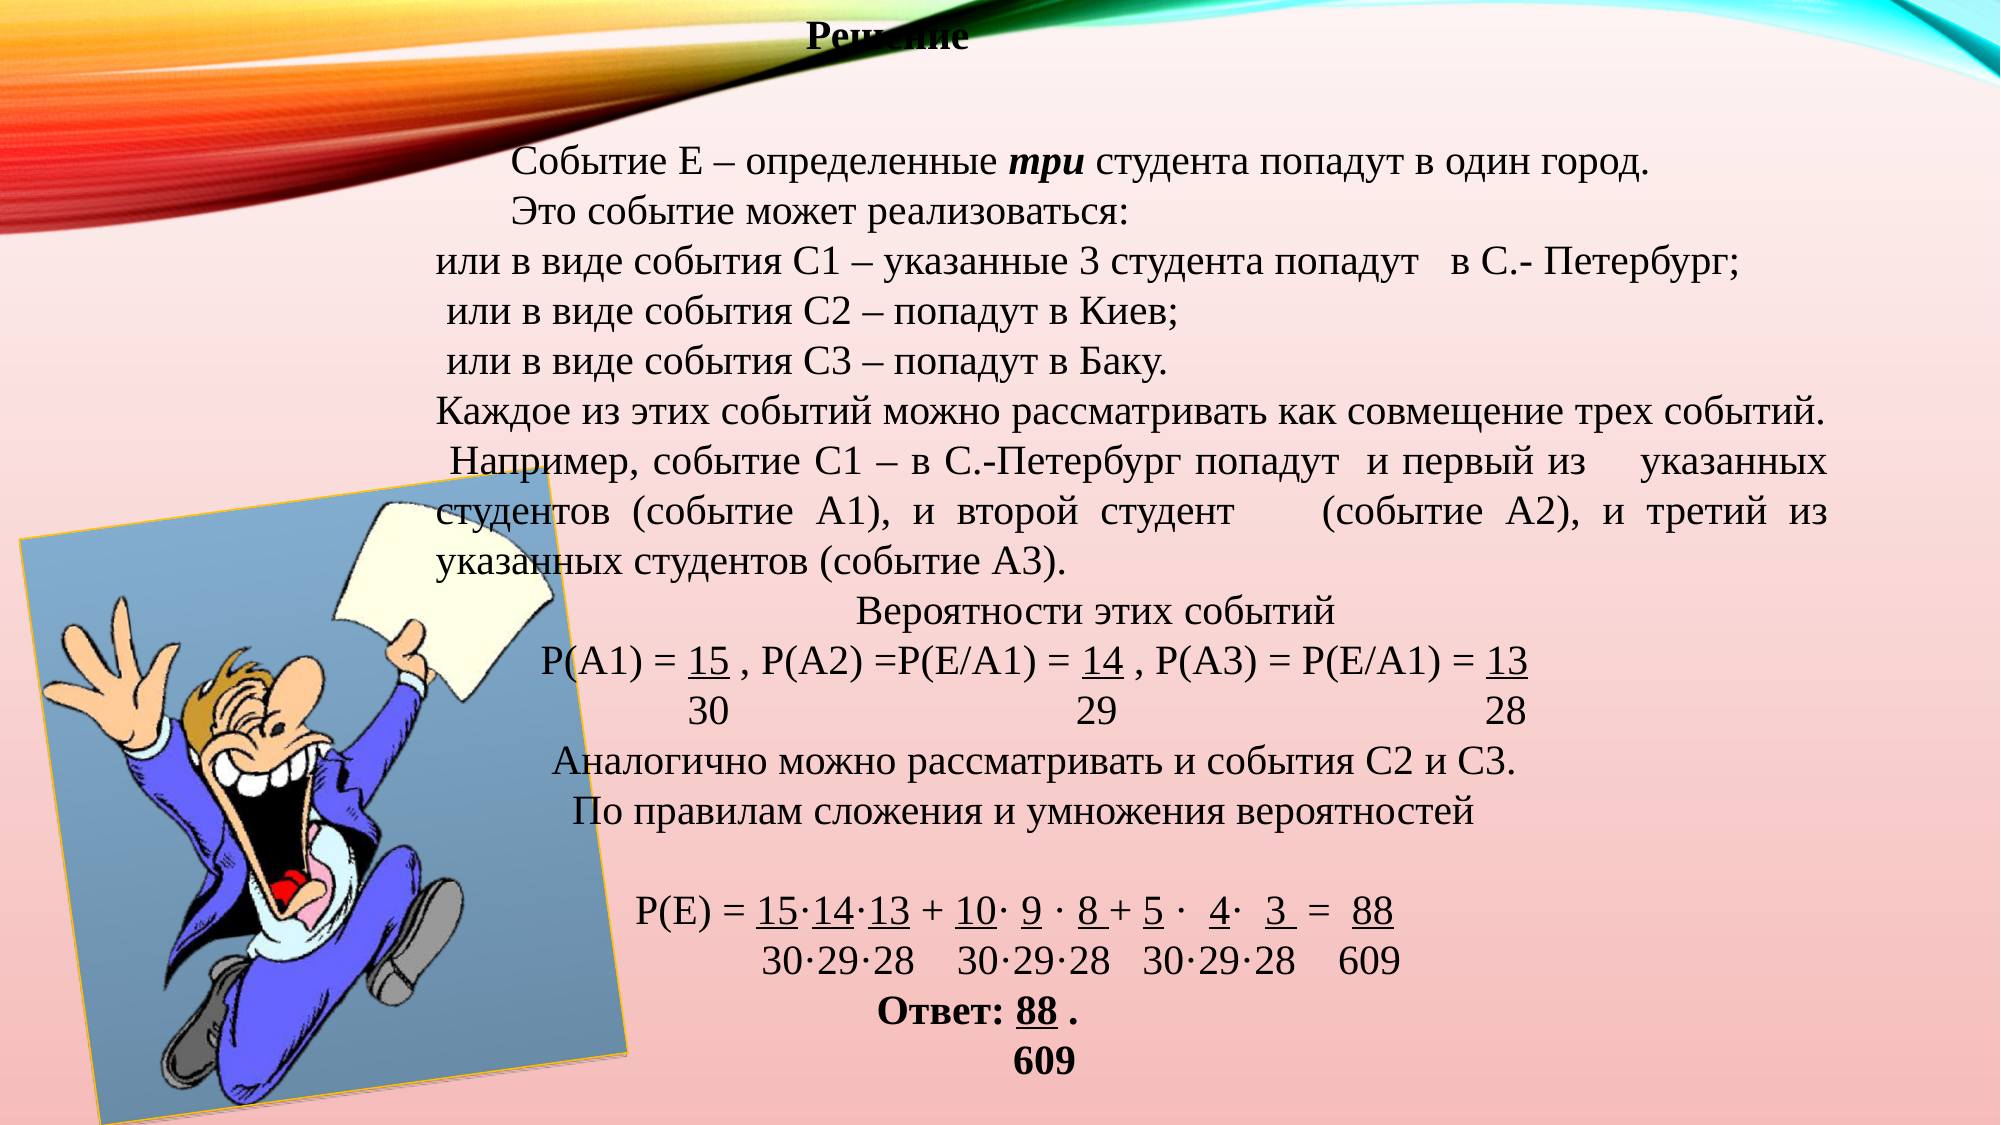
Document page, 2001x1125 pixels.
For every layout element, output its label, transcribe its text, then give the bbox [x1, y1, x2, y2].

text_box Событие Е – определенные три студента попадут в один город. Это событие может реализоваться: или в виде события С1 – указанные 3 студента попадут в С.- Петербург; или в виде события С2 – попадут в Киев; или в виде события С3 – попадут в Баку. Каждое из этих событий можно рассматривать как совмещение трех событий. Например, событие С1 – в С.-Петербург попадут и первый из указанных студентов (событие А1), и второй студент (событие А2), и третий из указанных студентов (событие А3). Вероятности этих событий Р(А1) = 15 , Р(А2) =Р(Е/А1) = 14 , Р(А3) = Р(Е/А1) = 13 30 29 28 Аналогично можно рассматривать и события С2 и С3. По правилам сложения и умножения вероятностей Р(Е) = 15·14·13 + 10· 9 · 8 + 5 · 4· 3 = 88 30·29·28 30·29·28 30·29·28 609 Ответ: 88 . 609 [420, 100, 1844, 1091]
text_box Решение [645, 0, 1130, 65]
picture [22, 486, 590, 1124]
picture [0, 0, 2000, 237]
